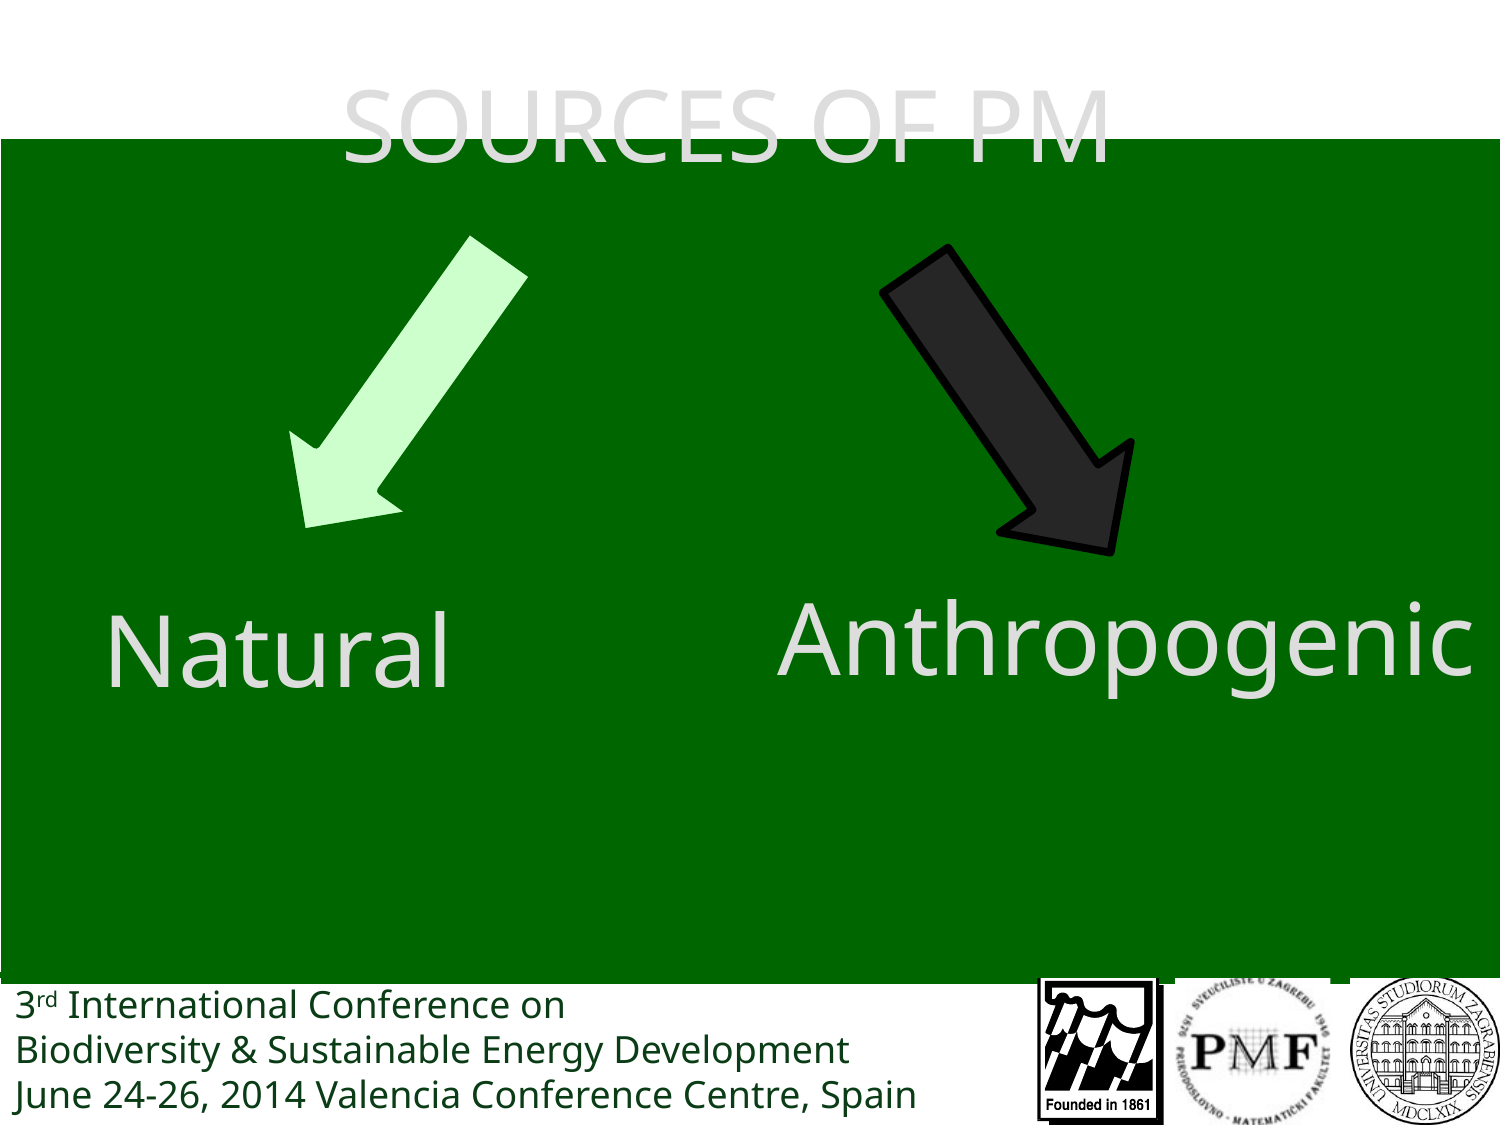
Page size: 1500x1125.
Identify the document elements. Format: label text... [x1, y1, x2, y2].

text_box 3rd International Conference on Biodiversity & Sustainable Energy Development June 24-26, 2014 Valencia Conference Centre, Spain [0, 980, 1031, 1124]
text_box Natural [87, 587, 563, 800]
text_box [878, 243, 1135, 557]
title SOURCES OF PM [50, 62, 1400, 275]
text_box Anthropogenic [762, 574, 1500, 788]
picture [0, 976, 1500, 1125]
picture [0, 0, 1500, 972]
text_box [279, 225, 538, 537]
